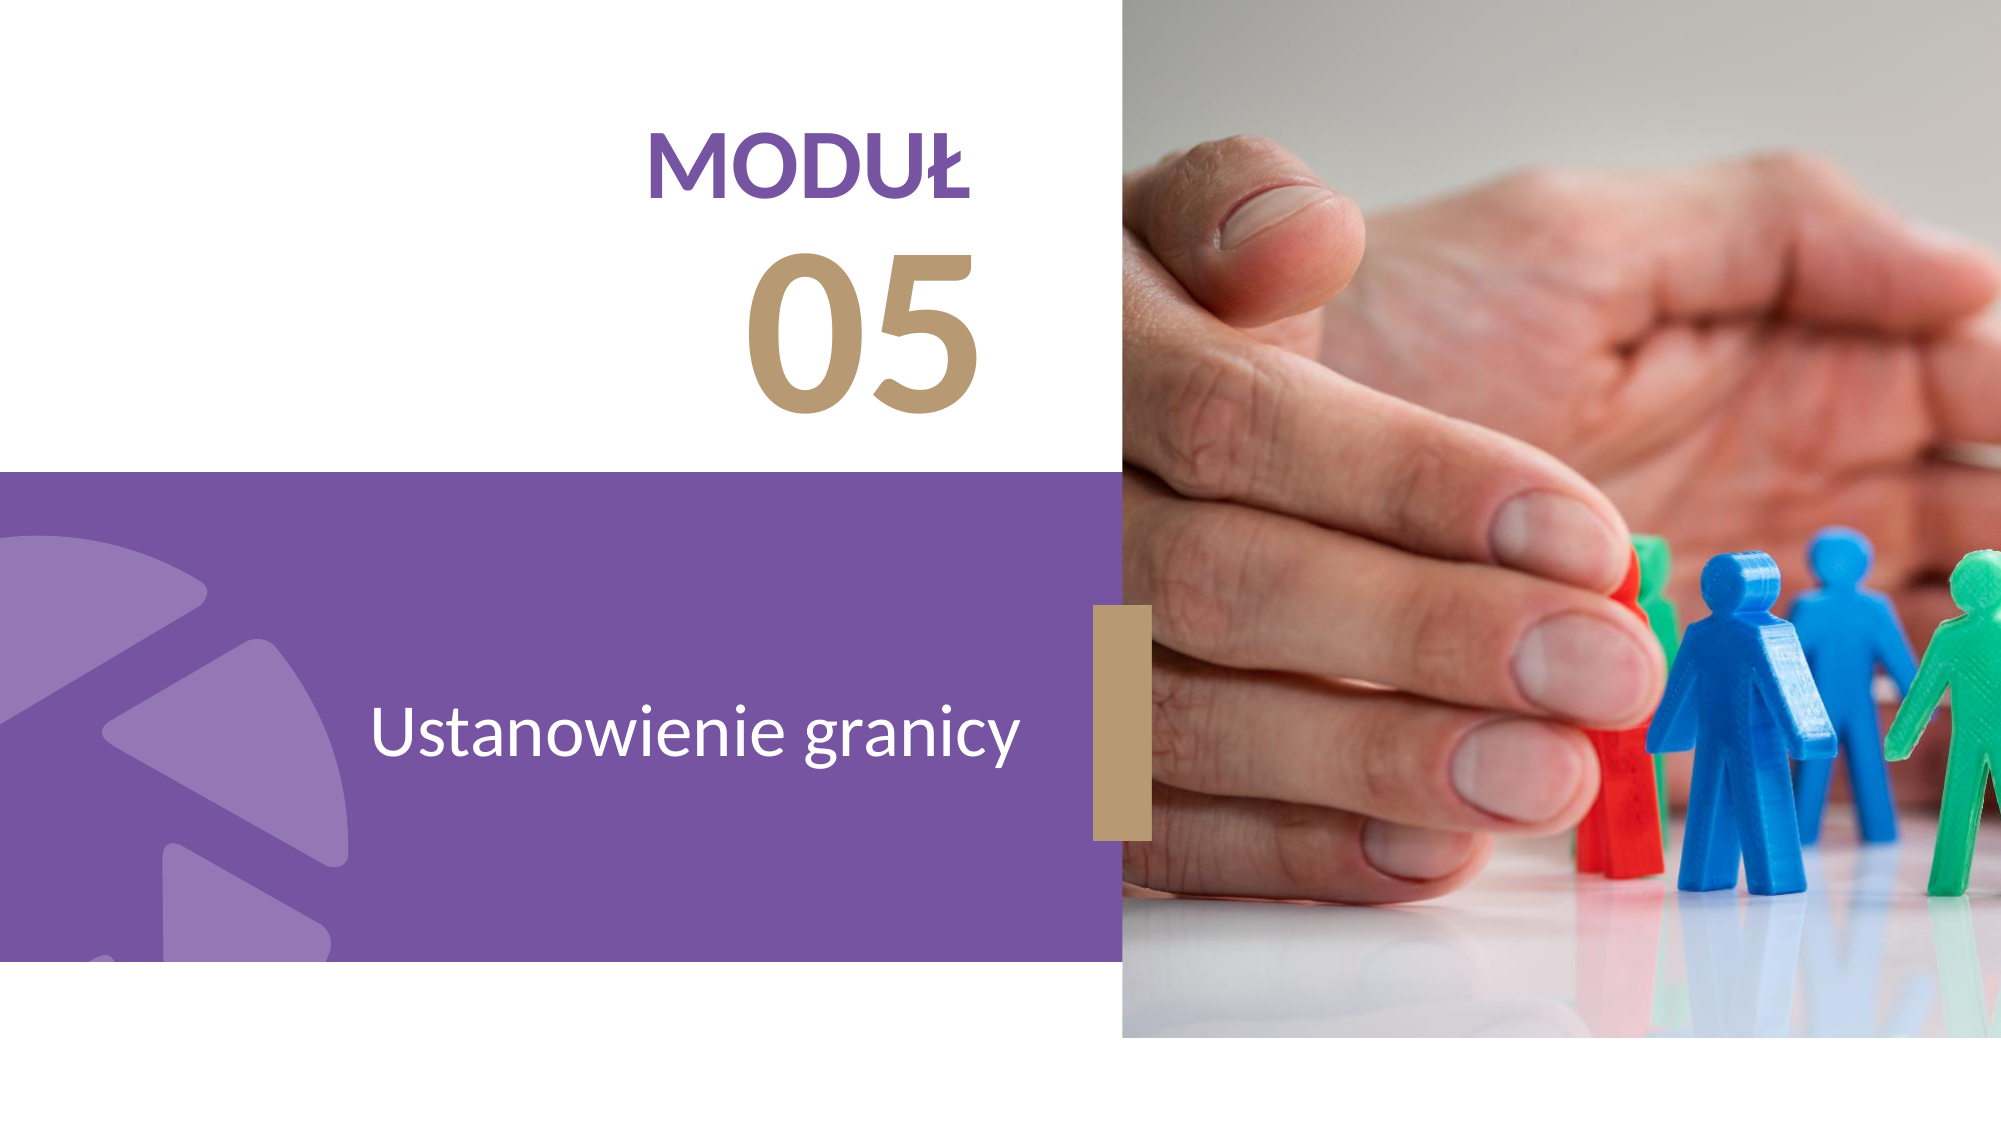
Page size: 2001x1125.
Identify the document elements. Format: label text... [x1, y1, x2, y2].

list MODUŁ [288, 90, 987, 236]
list Ustanowienie granicy [115, 674, 1037, 834]
picture [1122, 0, 2001, 1038]
list 05 [302, 163, 1005, 288]
